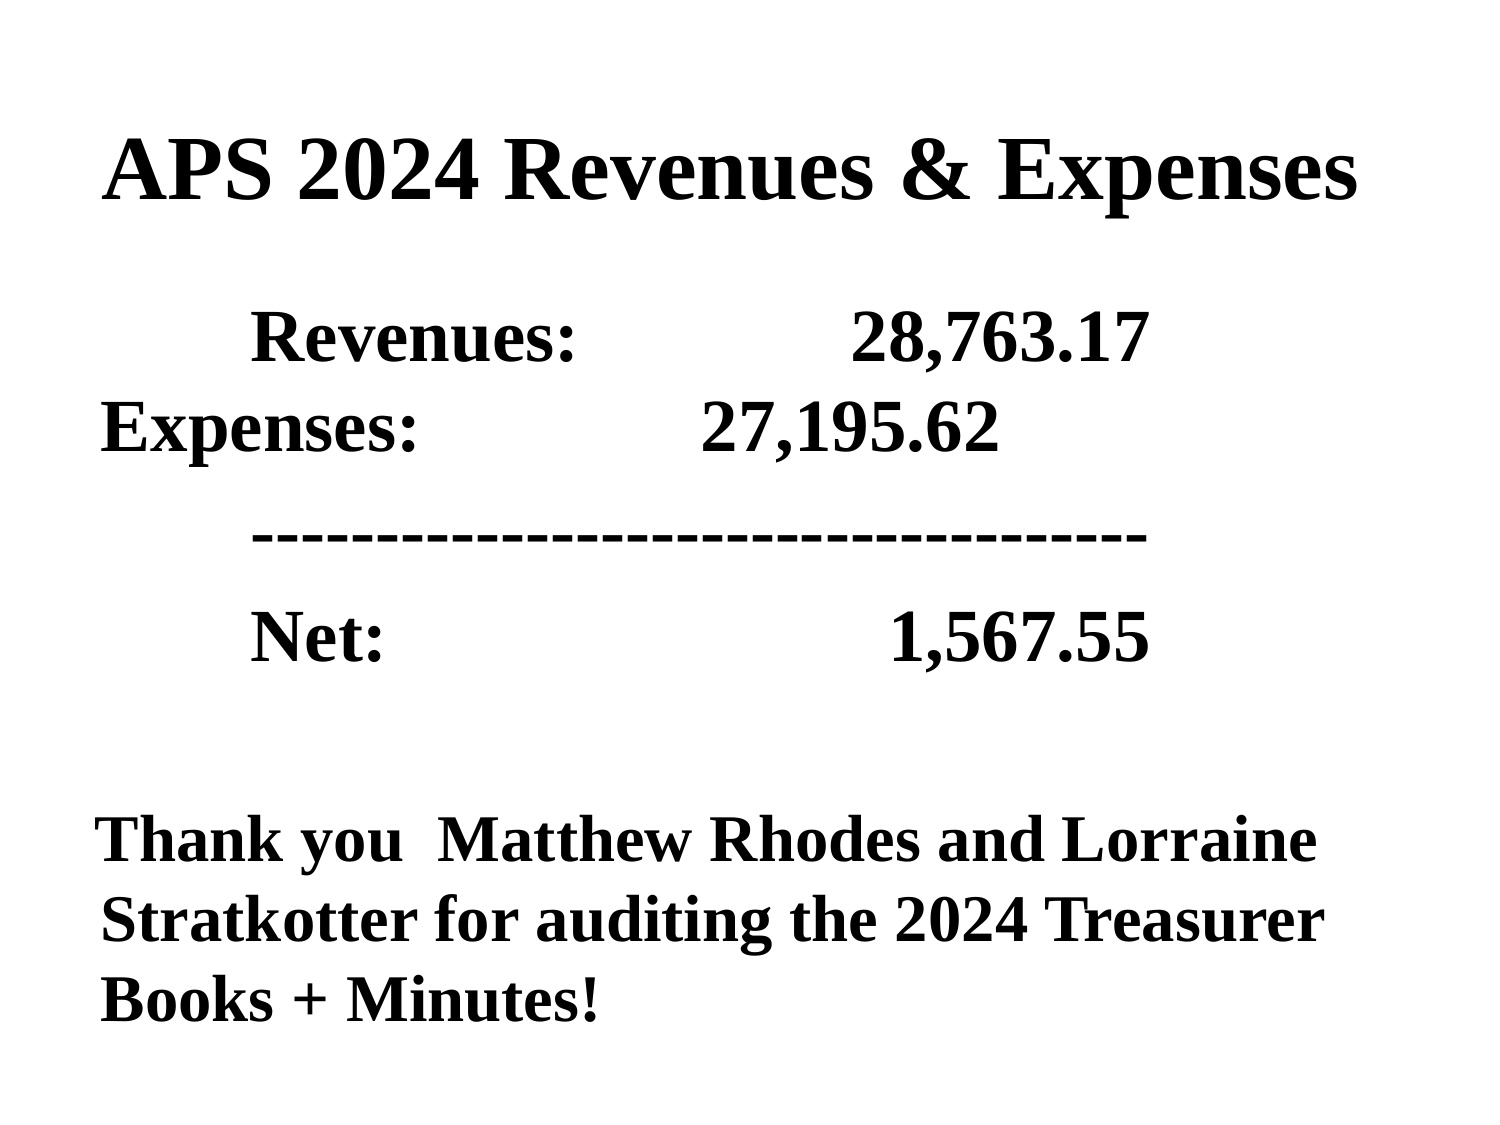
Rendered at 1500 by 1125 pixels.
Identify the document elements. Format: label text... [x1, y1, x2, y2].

list Revenues: 28,763.17 Expenses: 27,195.62 ------------------------------------ Net: 1,567.55 Thank you Matthew Rhodes and Lorraine Stratkotter for auditing the 2024 Treasurer Books + Minutes! [29, 278, 1483, 1094]
title APS 2024 Revenues & Expenses [62, 87, 1400, 238]
